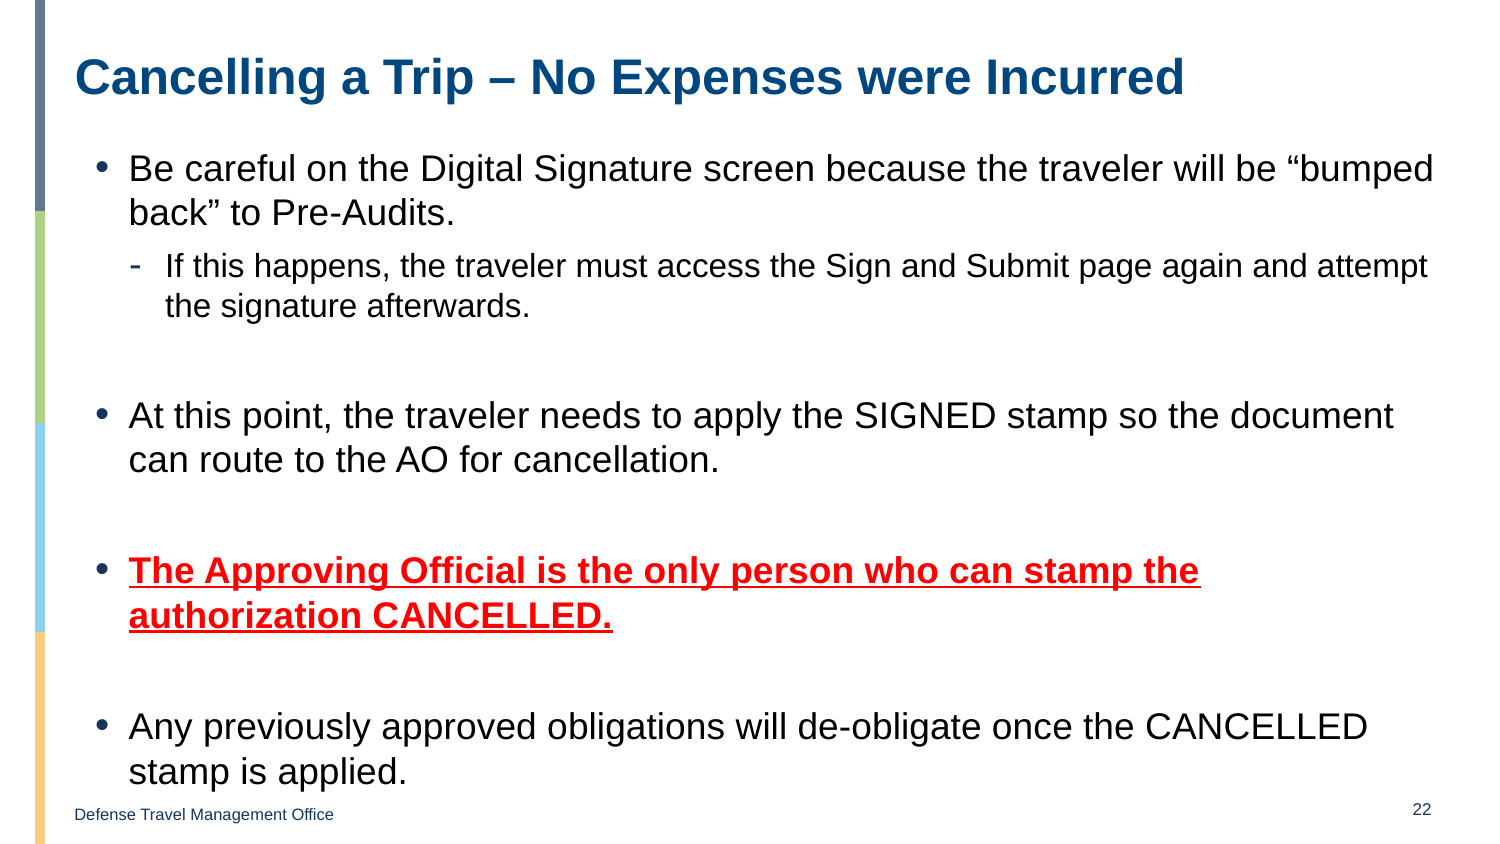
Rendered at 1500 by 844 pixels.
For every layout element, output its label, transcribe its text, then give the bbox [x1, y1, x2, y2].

slide_number 22 [1400, 798, 1445, 828]
list Be careful on the Digital Signature screen because the traveler will be “bumped back” to Pre-Audits. If this happens, the traveler must access the Sign and Submit page again and attempt the signature afterwards. At this point, the traveler needs to apply the SIGNED stamp so the document can route to the AO for cancellation. The Approving Official is the only person who can stamp the authorization CANCELLED. Any previously approved obligations will de-obligate once the CANCELLED stamp is applied. [74, 143, 1445, 793]
title Cancelling a Trip – No Expenses were Incurred [74, 44, 1445, 127]
